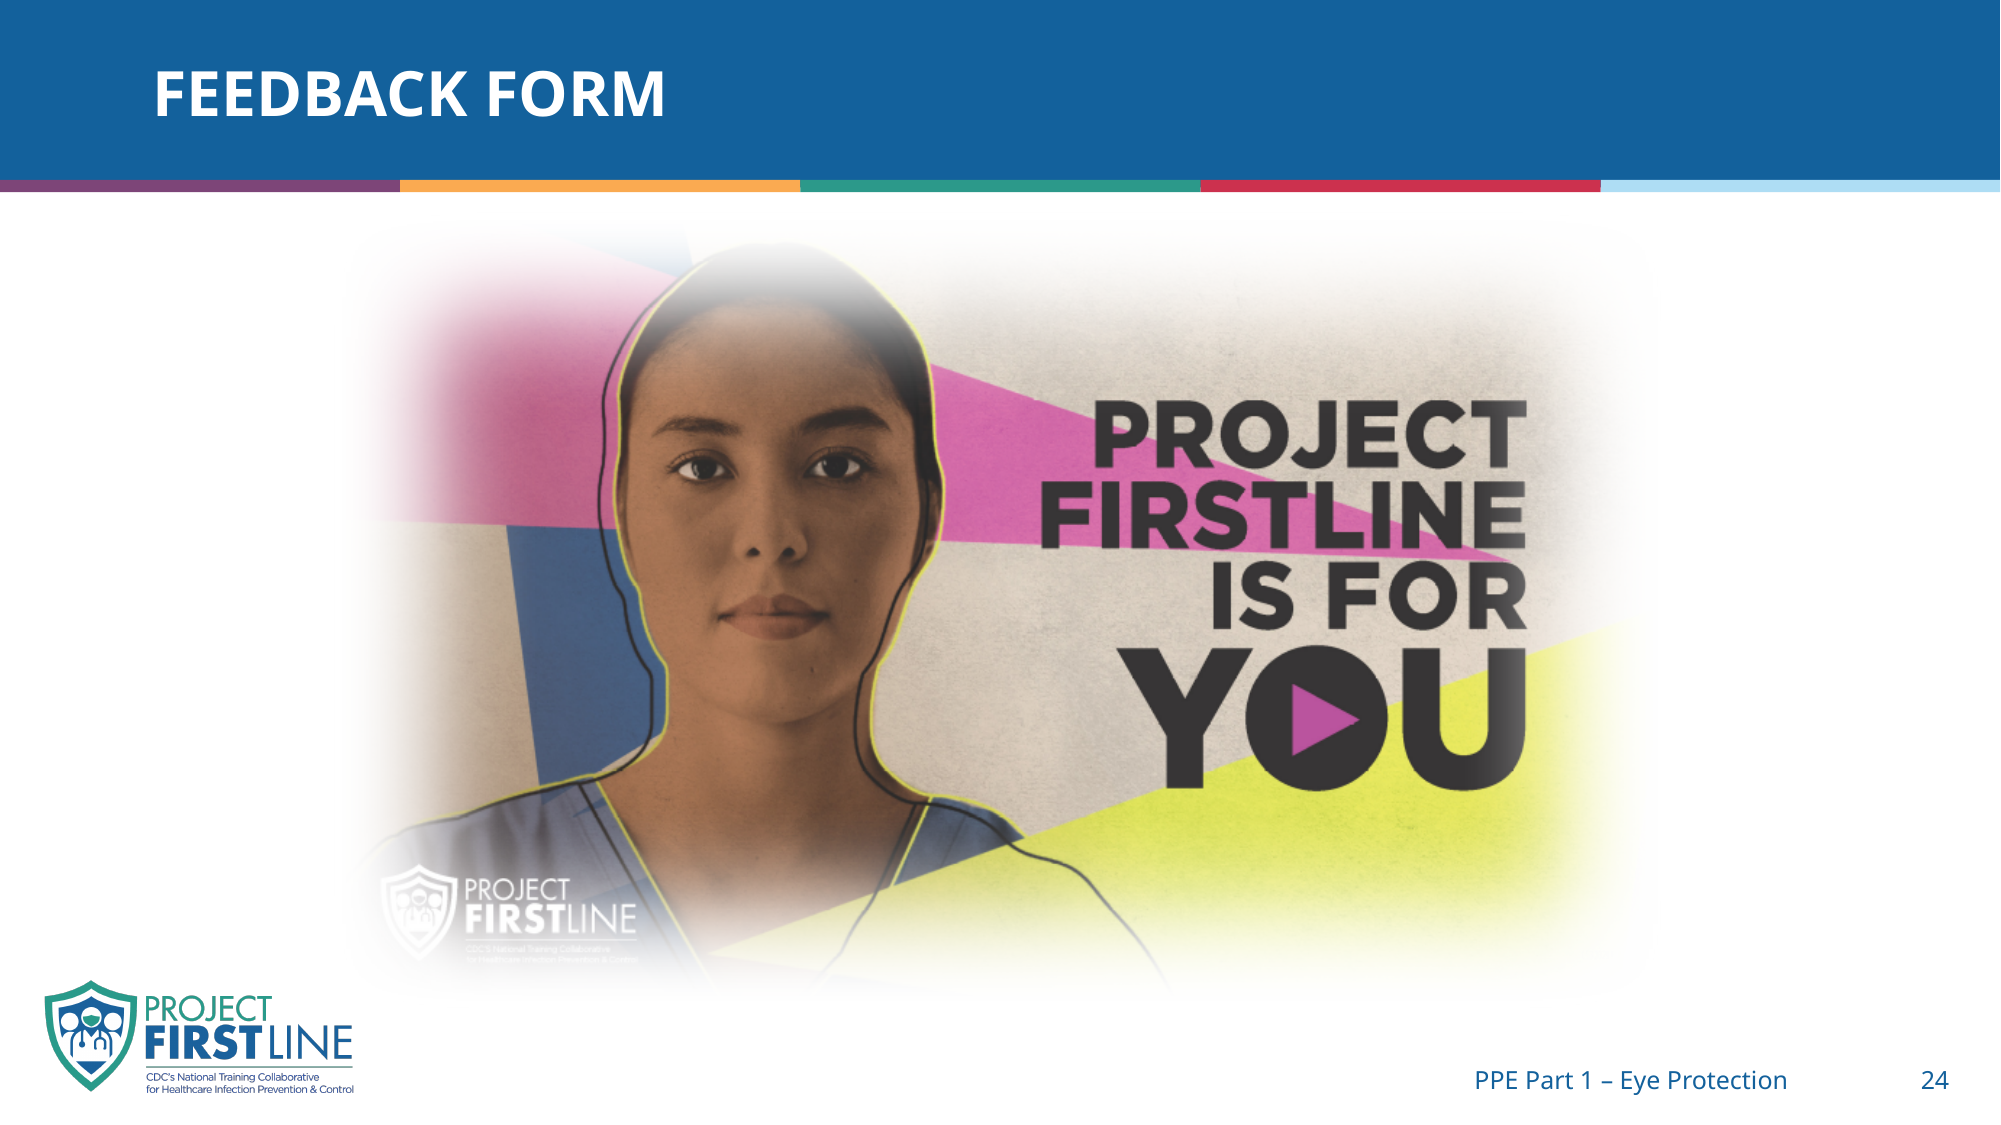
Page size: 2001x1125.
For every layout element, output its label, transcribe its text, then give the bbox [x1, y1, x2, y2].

picture [23, 215, 1662, 1103]
title Feedback Form [137, 39, 1863, 155]
slide_number 24 [1862, 1051, 1965, 1112]
footer PPE Part 1 – Eye Protection [767, 1051, 1817, 1112]
